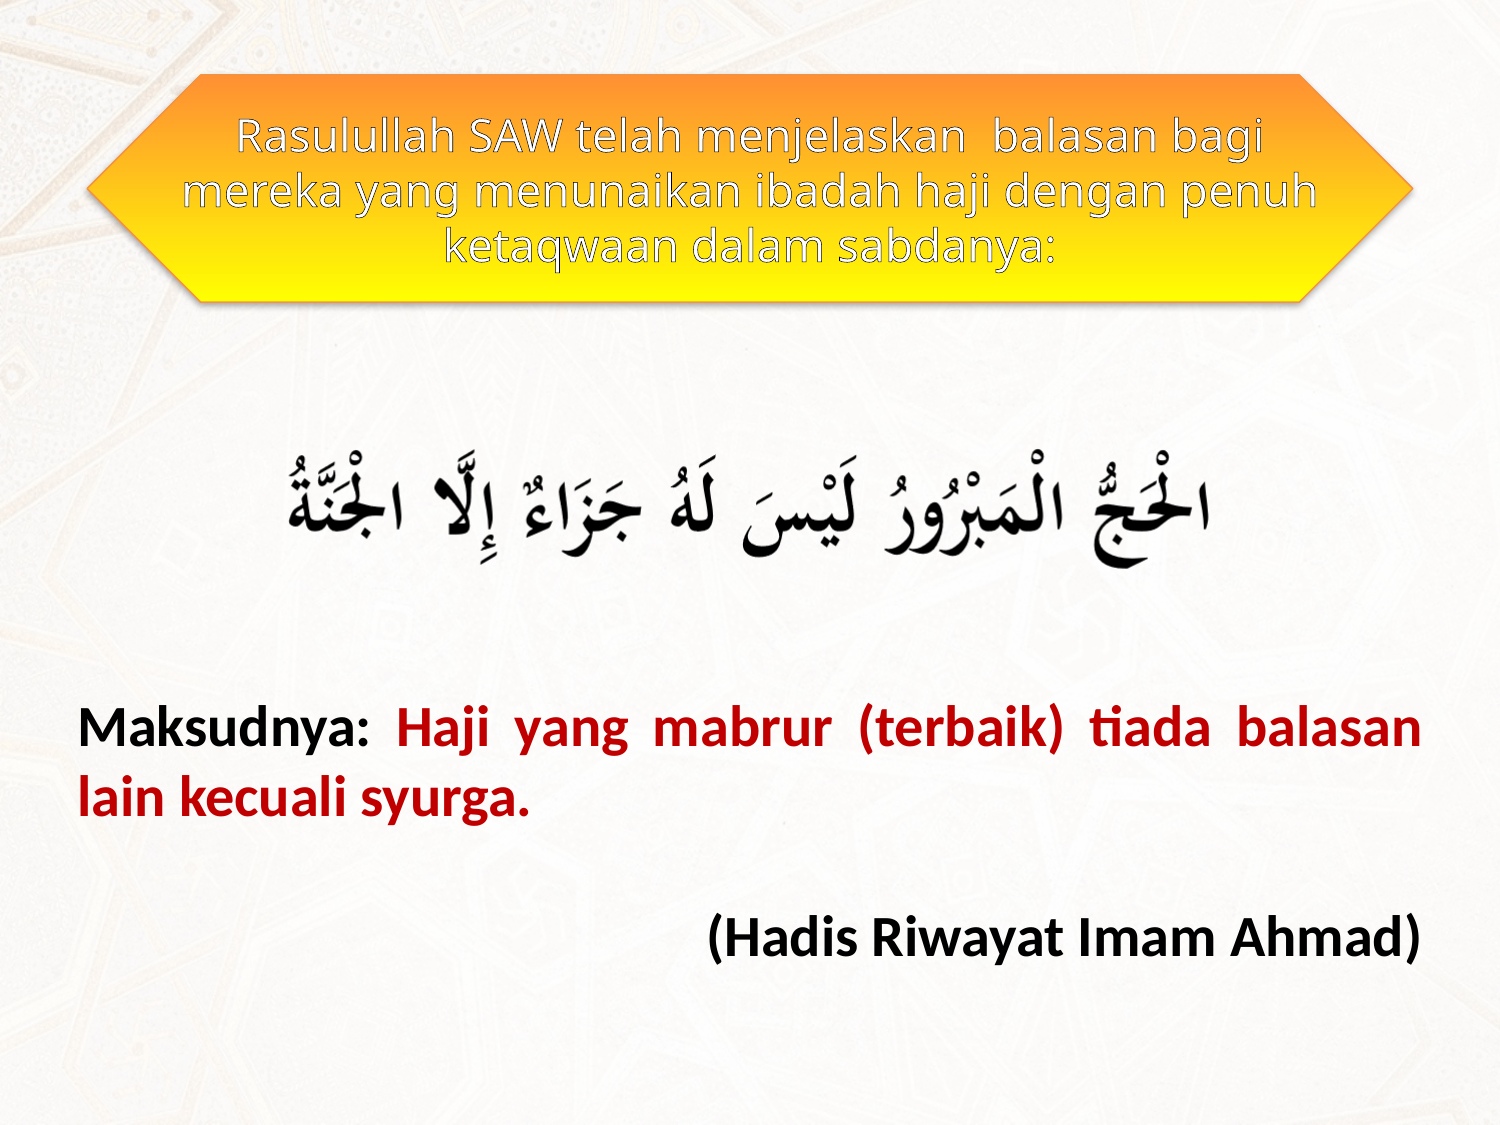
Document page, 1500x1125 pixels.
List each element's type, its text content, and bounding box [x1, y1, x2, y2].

text_box Maksudnya: Haji yang mabrur (terbaik) tiada balasan lain kecuali syurga. (Hadis Riwayat Imam Ahmad) [62, 680, 1438, 1066]
text_box Rasulullah SAW telah menjelaskan balasan bagi mereka yang menunaikan ibadah haji dengan penuh ketaqwaan dalam sabdanya: [86, 74, 1414, 303]
picture [155, 399, 1345, 639]
